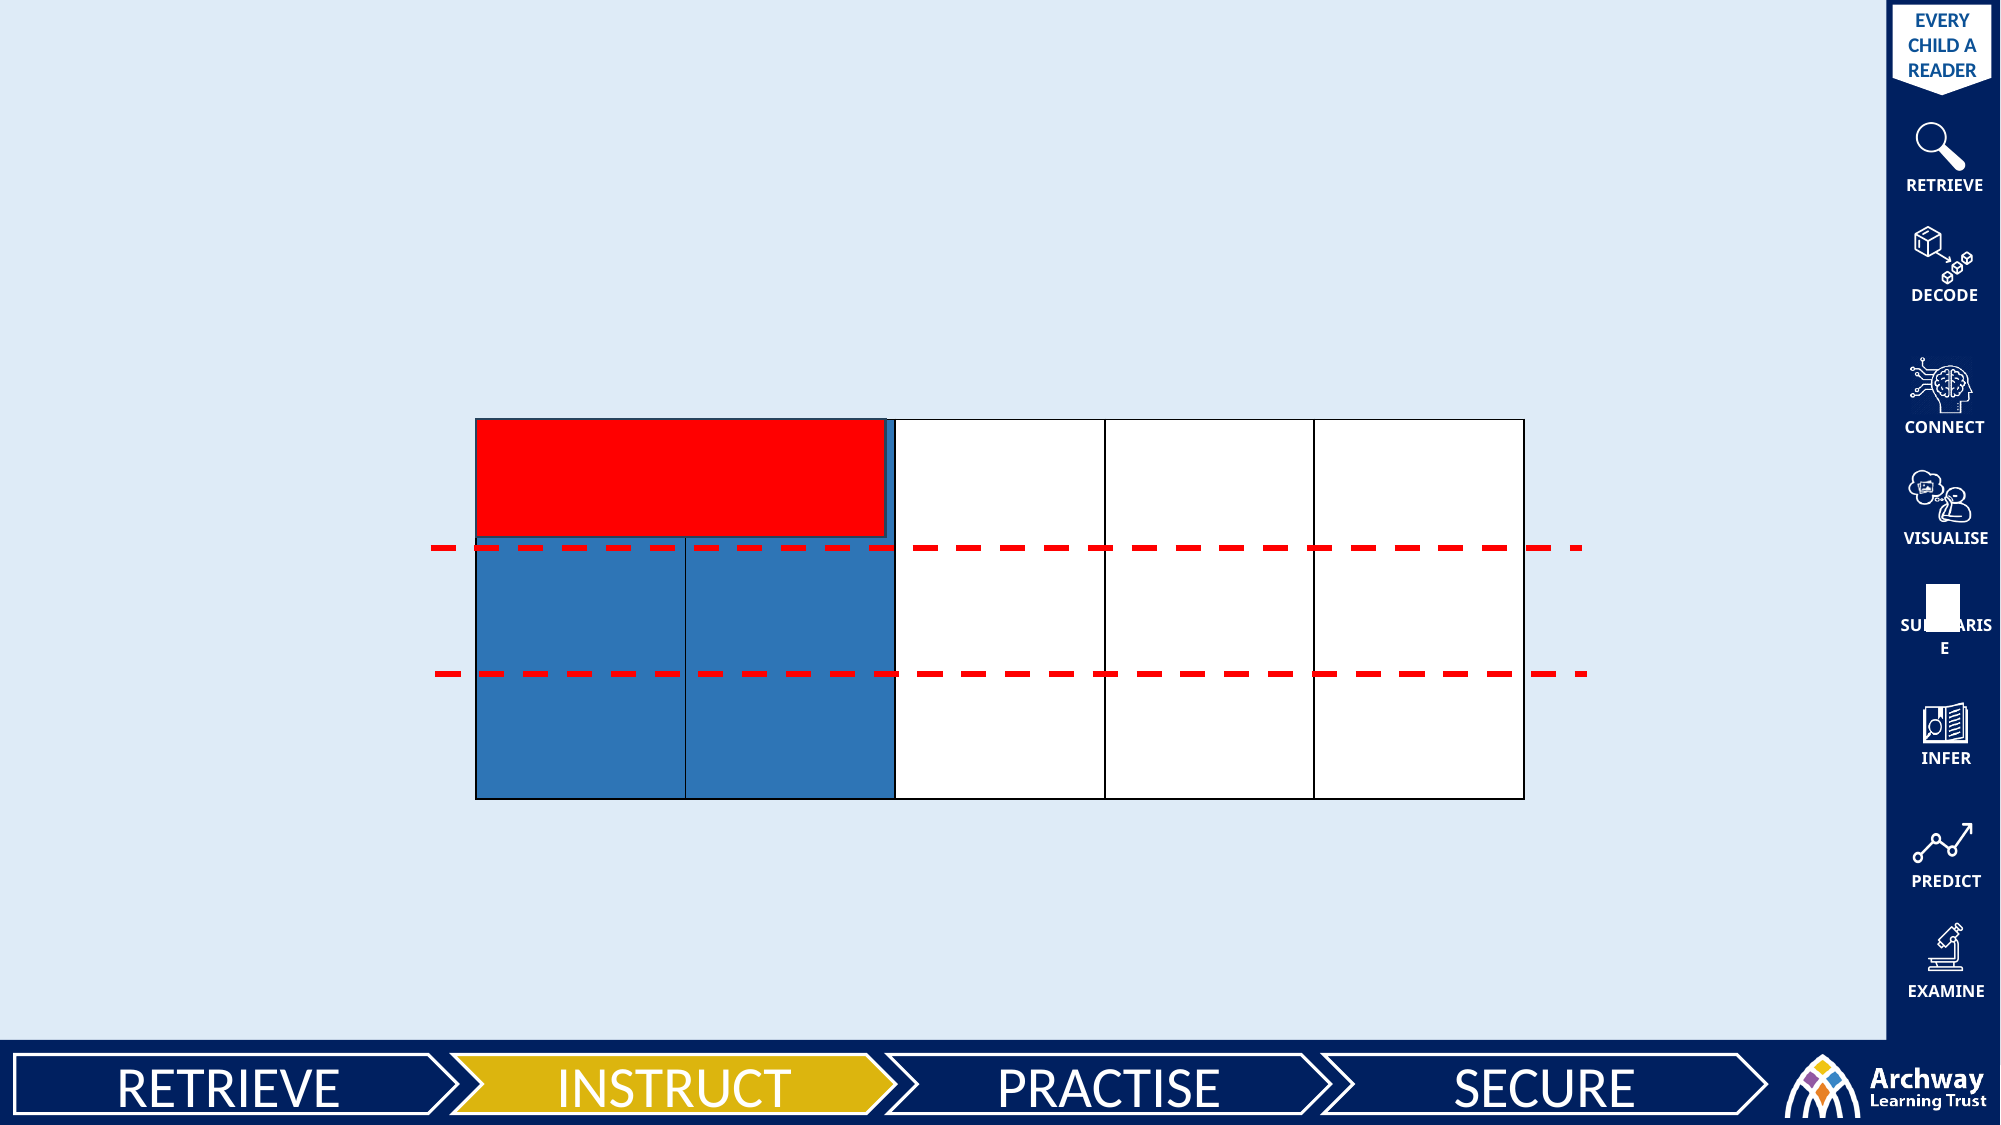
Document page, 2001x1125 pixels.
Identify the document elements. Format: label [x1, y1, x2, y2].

table_header [1106, 549, 1313, 673]
table_header [1315, 549, 1523, 673]
table_header [477, 674, 685, 798]
table_header [477, 538, 685, 547]
table_header [896, 549, 1104, 673]
table_header [1315, 674, 1523, 798]
table_header [896, 674, 1104, 798]
table_header [1106, 420, 1313, 547]
table_header [686, 674, 894, 798]
table_header [686, 420, 894, 547]
text_box [475, 418, 887, 538]
picture [1783, 1053, 1987, 1118]
table_header [1315, 420, 1523, 547]
table_header [686, 549, 894, 673]
table_header [1106, 674, 1313, 798]
table_header [477, 549, 685, 673]
table_header [896, 420, 1104, 547]
